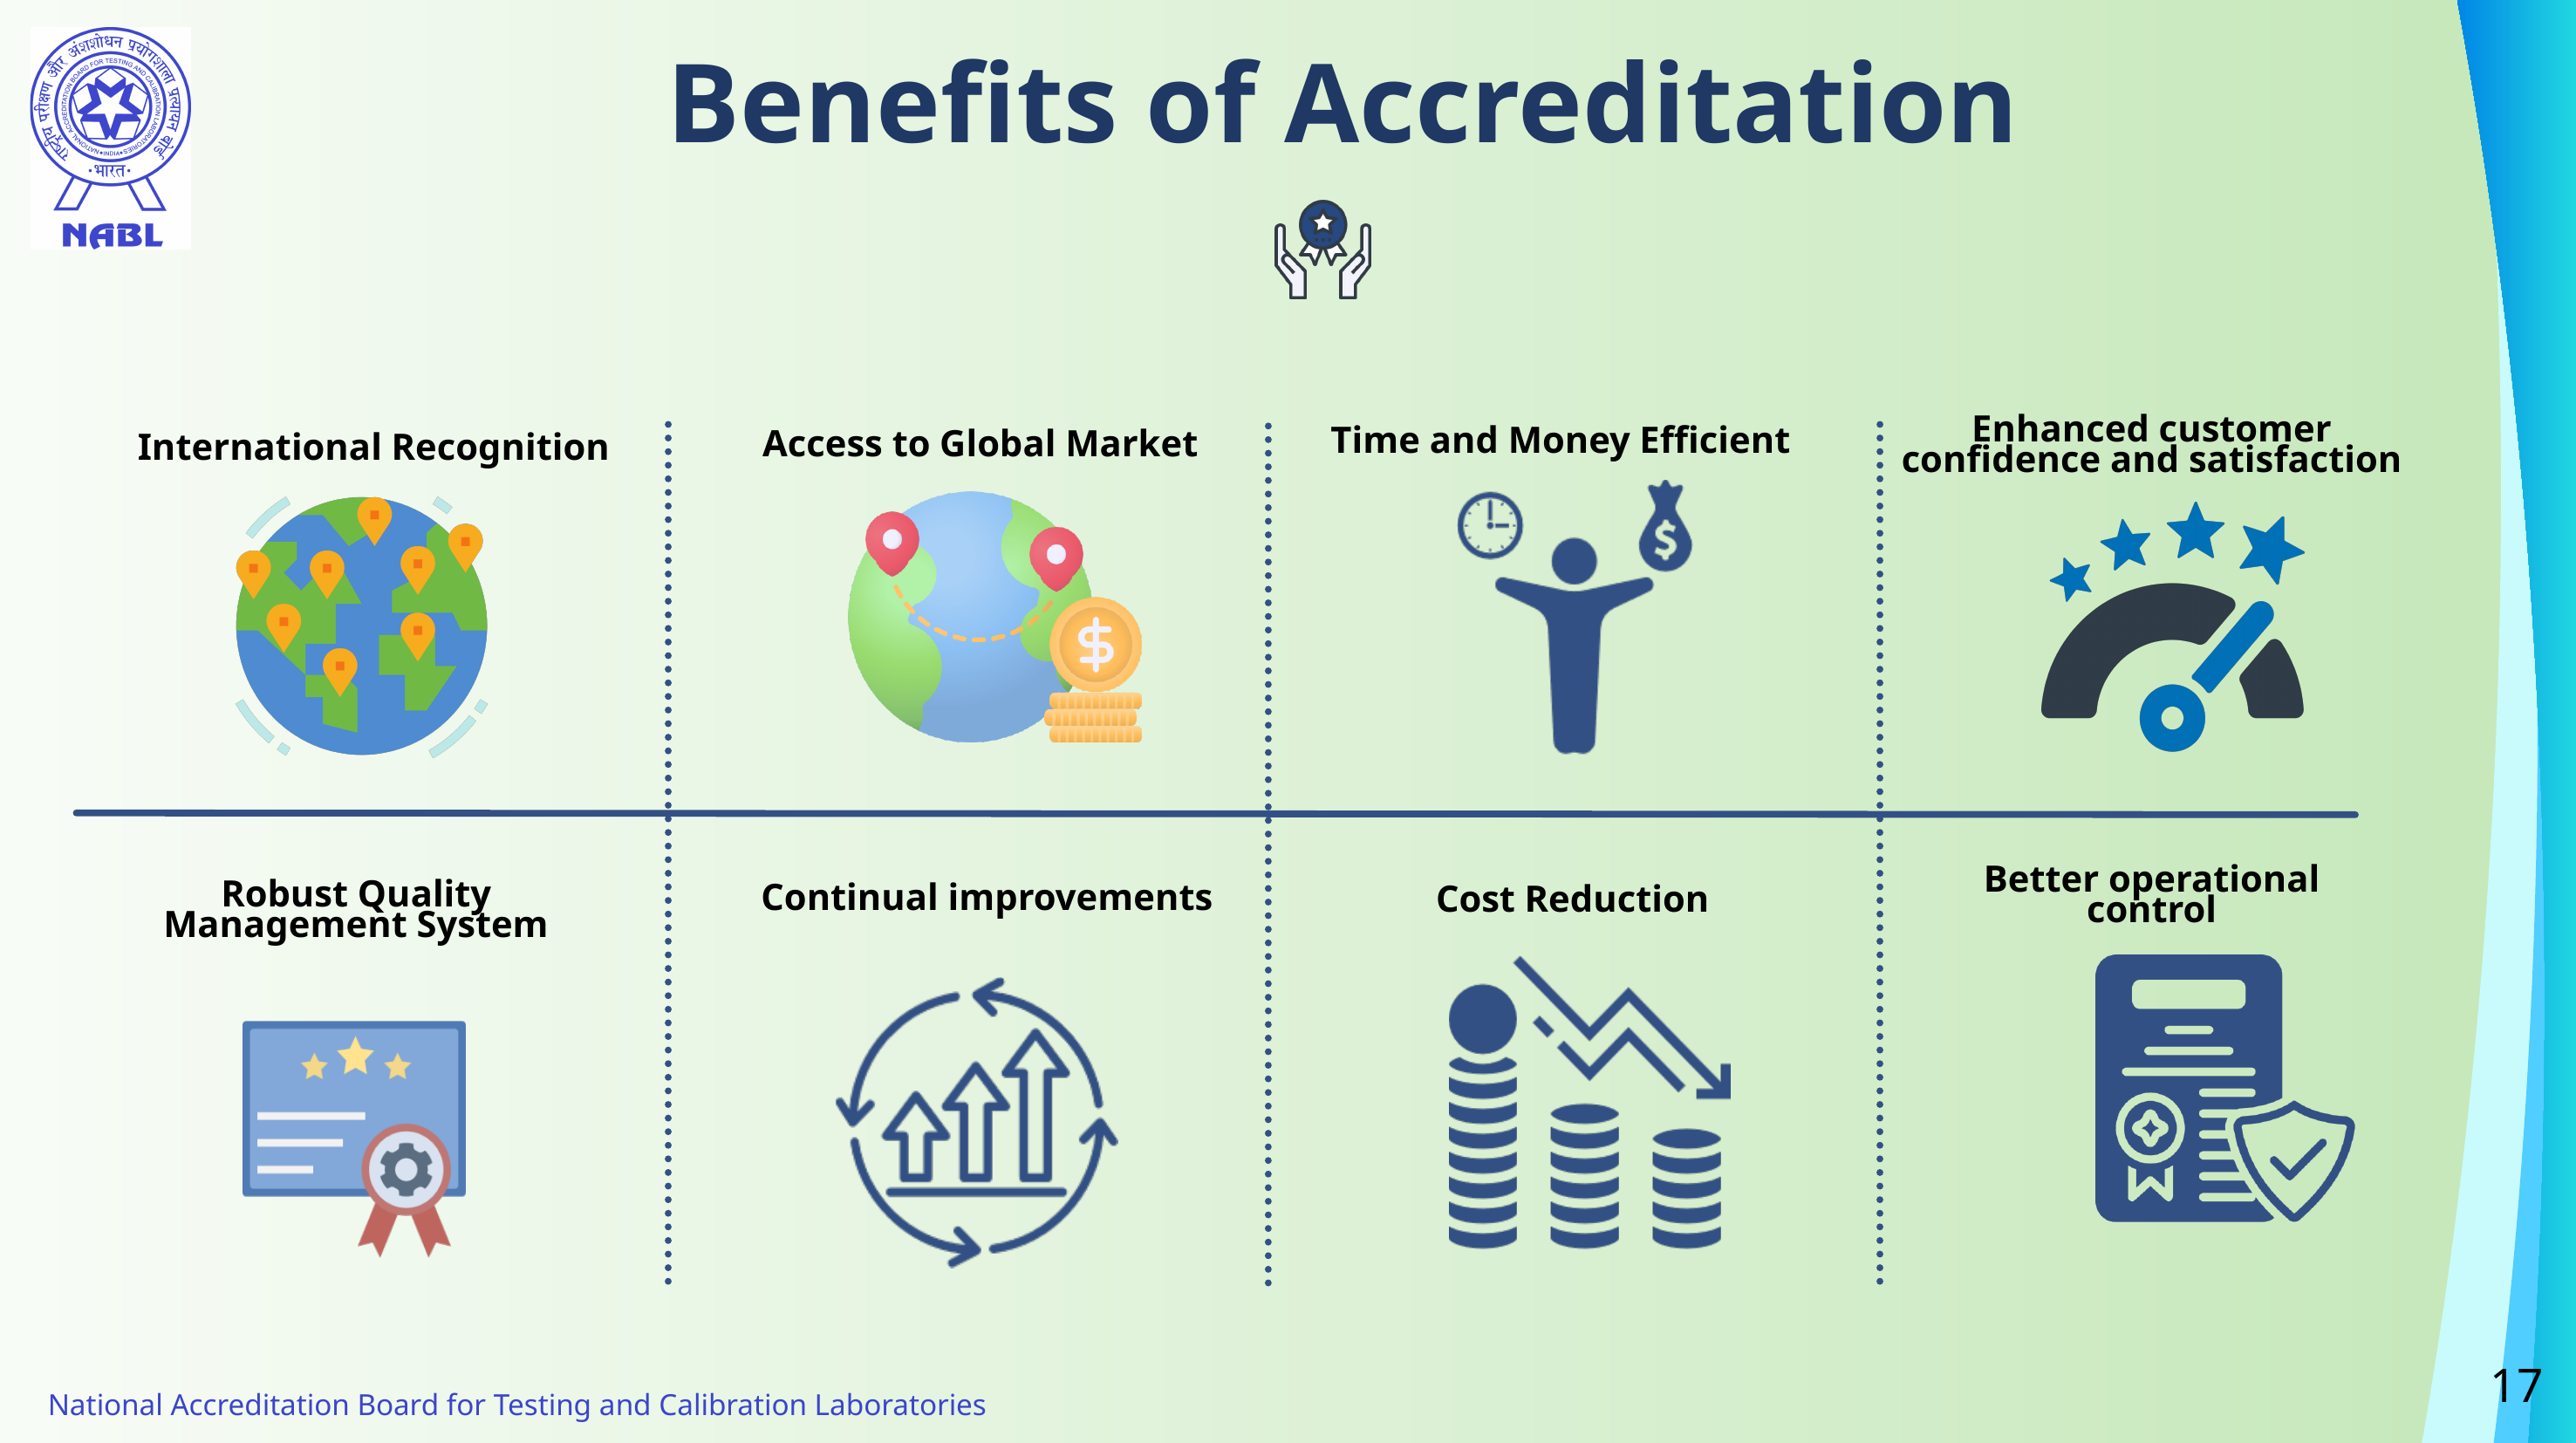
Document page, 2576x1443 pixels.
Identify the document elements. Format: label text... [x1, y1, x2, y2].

text_box Better operational control [1947, 869, 2356, 931]
picture [236, 496, 488, 758]
picture [1274, 200, 1371, 300]
picture [848, 491, 1142, 743]
text_box Time and Money Efficient [1324, 429, 1797, 461]
picture [2094, 954, 2356, 1223]
picture [30, 27, 191, 250]
text_box Access to Global Market [661, 433, 1300, 464]
text_box Benefits of Accreditation [184, 103, 2503, 165]
text_box Robust Quality Management System [100, 883, 612, 945]
picture [1449, 955, 1731, 1249]
text_box Continual improvements [668, 886, 1306, 918]
text_box International Recognition [55, 437, 693, 468]
picture [1457, 480, 1693, 756]
picture [2041, 502, 2305, 756]
text_box Enhanced customer confidence and satisfaction [1886, 419, 2417, 481]
picture [243, 1021, 466, 1258]
slide_number 17 [2388, 1332, 2544, 1443]
text_box Cost Reduction [1370, 888, 1774, 920]
picture [835, 977, 1119, 1269]
